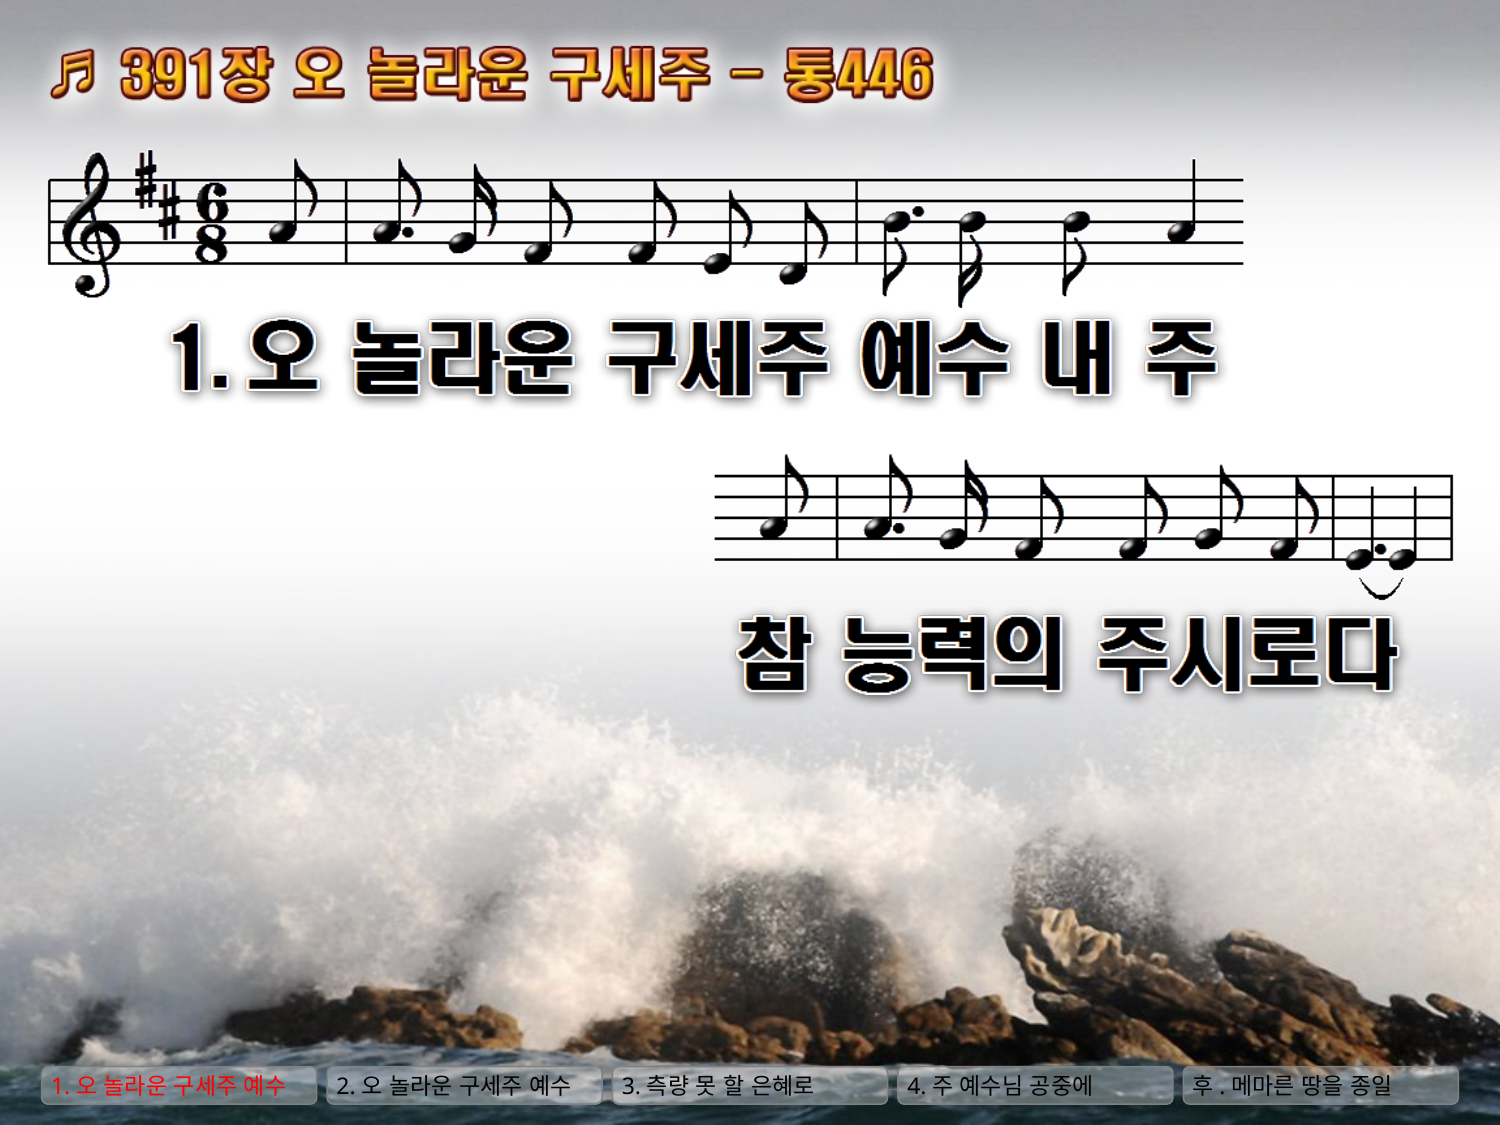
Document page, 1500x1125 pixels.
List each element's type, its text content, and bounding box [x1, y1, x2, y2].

text_box 2.오 놀라운 구세주 예수 [327, 1066, 603, 1105]
text_box 1.오 놀라운 구세주 예수 [41, 1066, 317, 1105]
picture [0, 0, 1500, 1125]
text_box 4.주 예수님 공중에 [897, 1066, 1173, 1105]
text_box 3.측량 못 할 은혜로 [612, 1066, 888, 1105]
text_box 후.메마른 땅을 종일 [1183, 1066, 1459, 1105]
